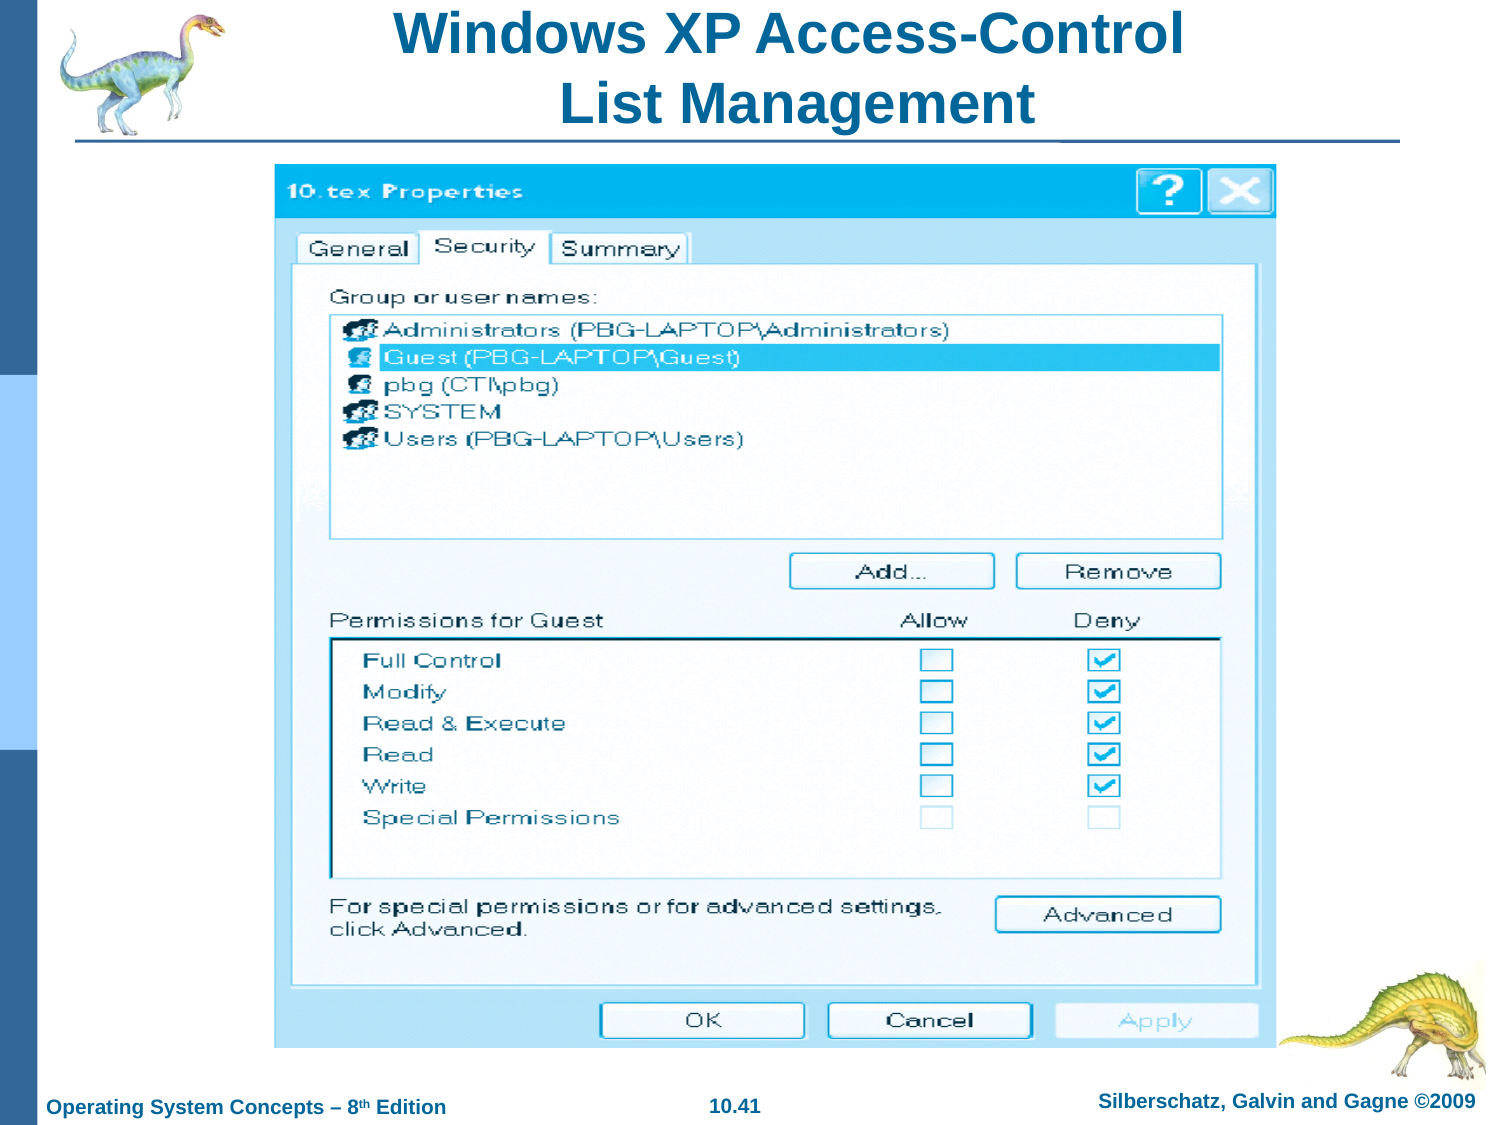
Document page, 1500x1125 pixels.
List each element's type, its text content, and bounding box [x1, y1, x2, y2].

title Windows XP Access-Control List Management [135, 42, 1461, 143]
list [274, 164, 1277, 1048]
picture [1275, 959, 1486, 1090]
picture [46, 0, 243, 149]
